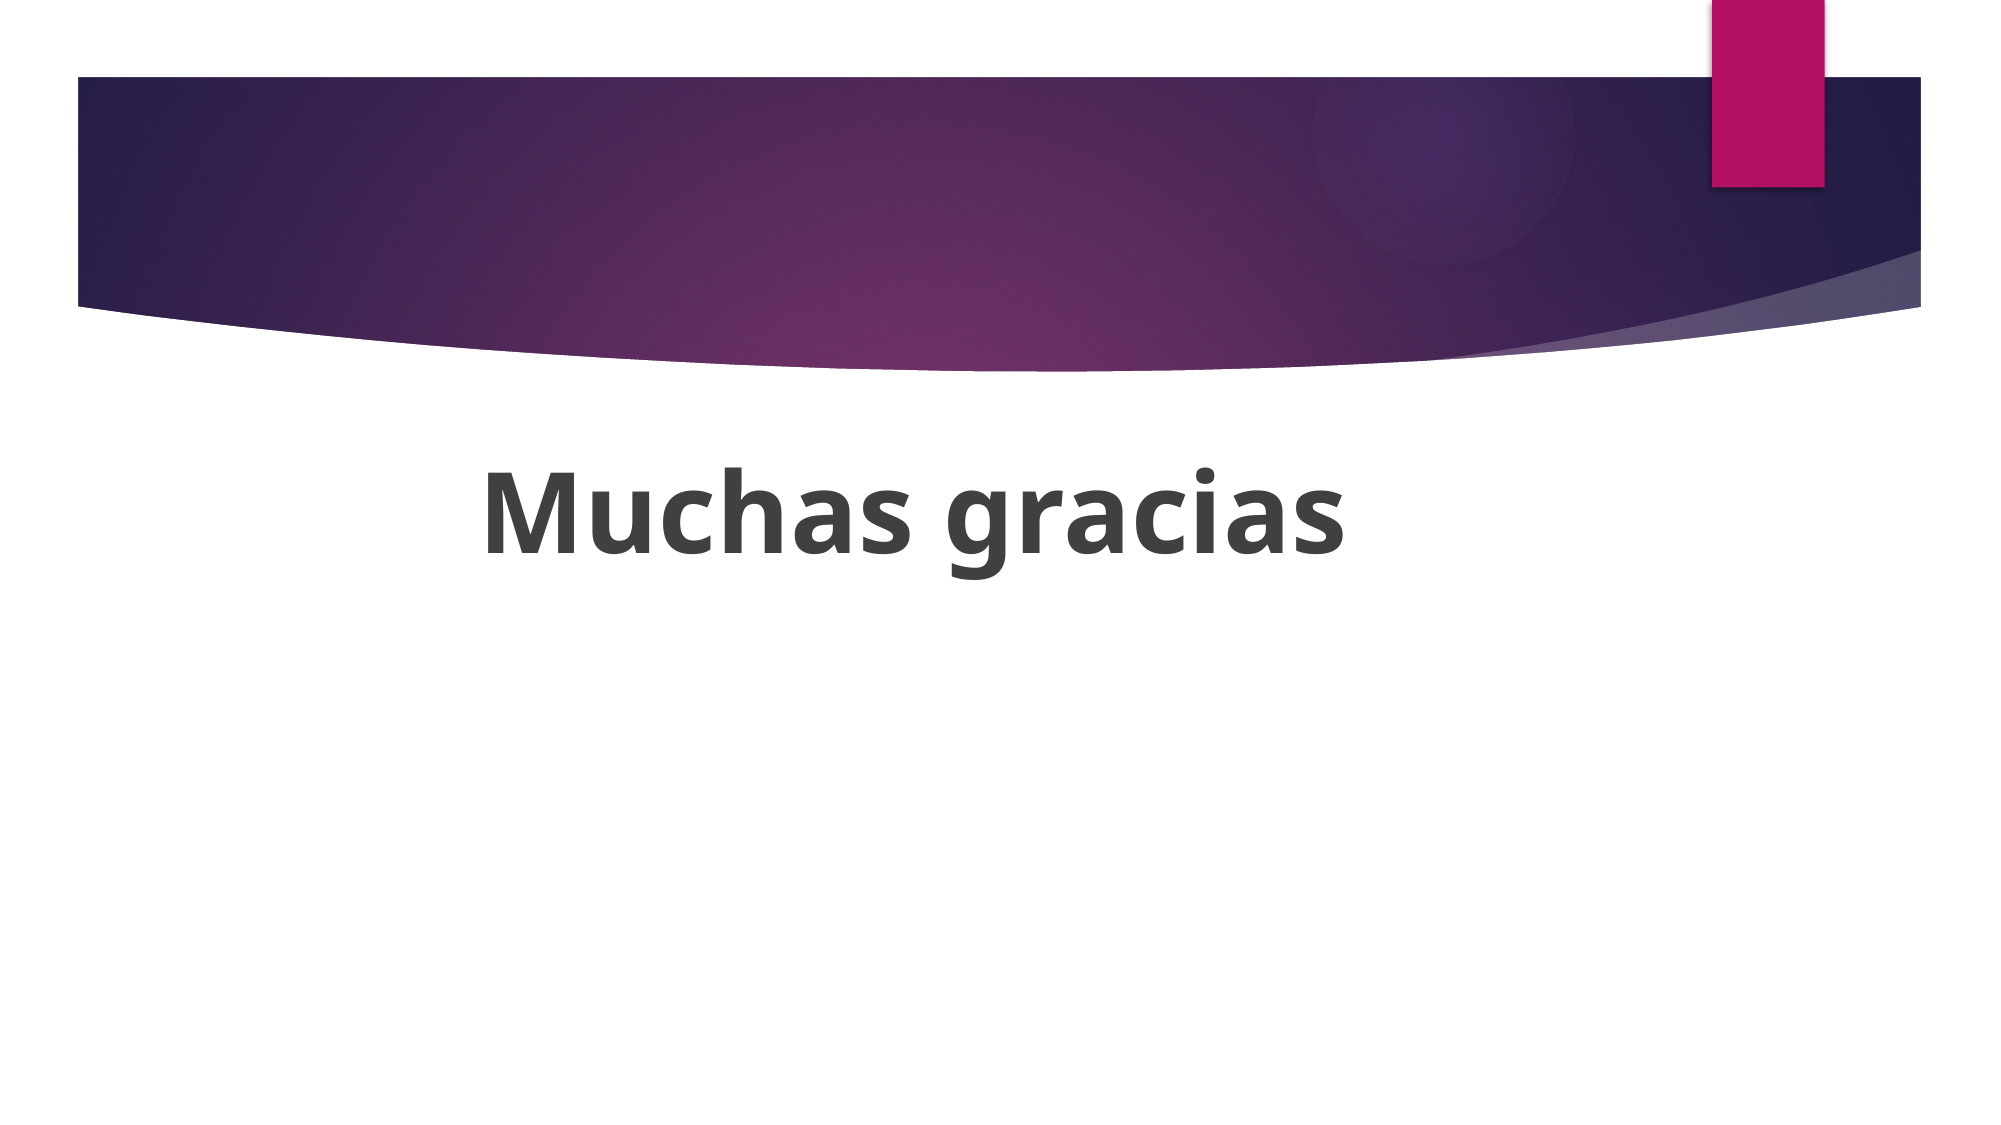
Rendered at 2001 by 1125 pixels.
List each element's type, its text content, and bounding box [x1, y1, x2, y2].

list Muchas gracias [189, 170, 1638, 988]
